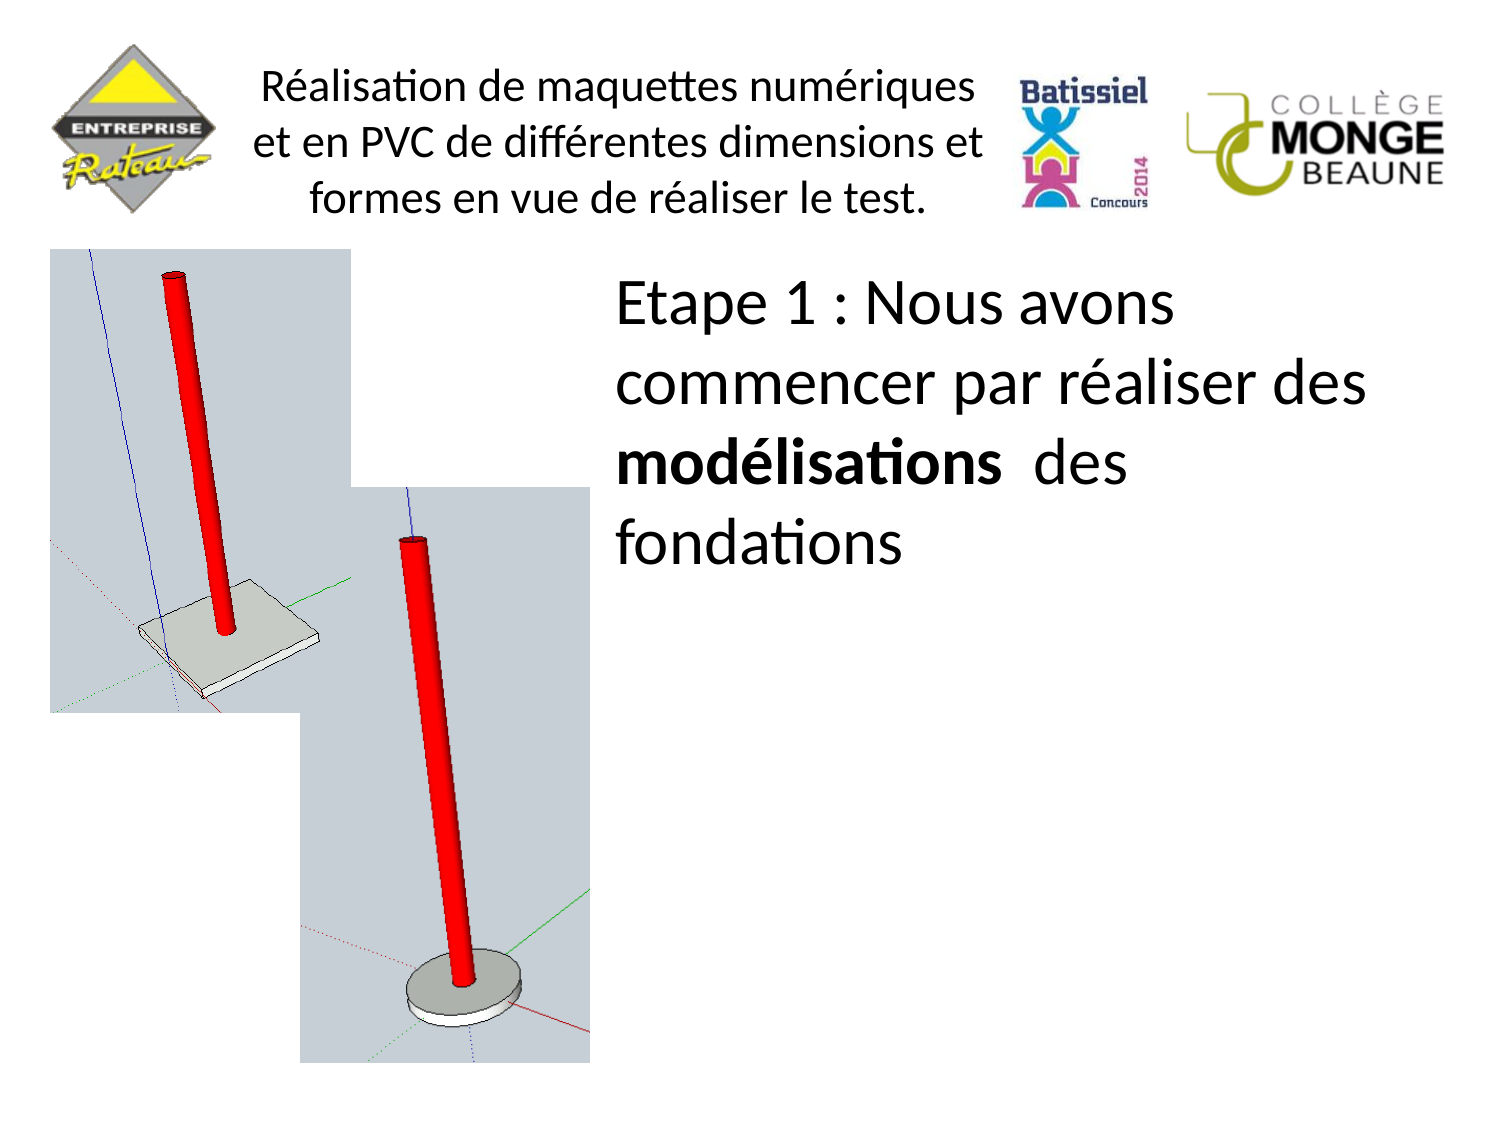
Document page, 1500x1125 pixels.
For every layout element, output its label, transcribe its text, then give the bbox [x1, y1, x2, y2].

text_box Réalisation de maquettes numériques et en PVC de différentes dimensions et formes en vue de réaliser le test. [237, 45, 1000, 233]
text_box Etape 1 : Nous avons commencer par réaliser des modélisations des fondations [599, 249, 1425, 1063]
picture [1162, 37, 1470, 251]
picture [1012, 74, 1151, 212]
picture [24, 37, 238, 218]
picture [49, 249, 590, 1063]
